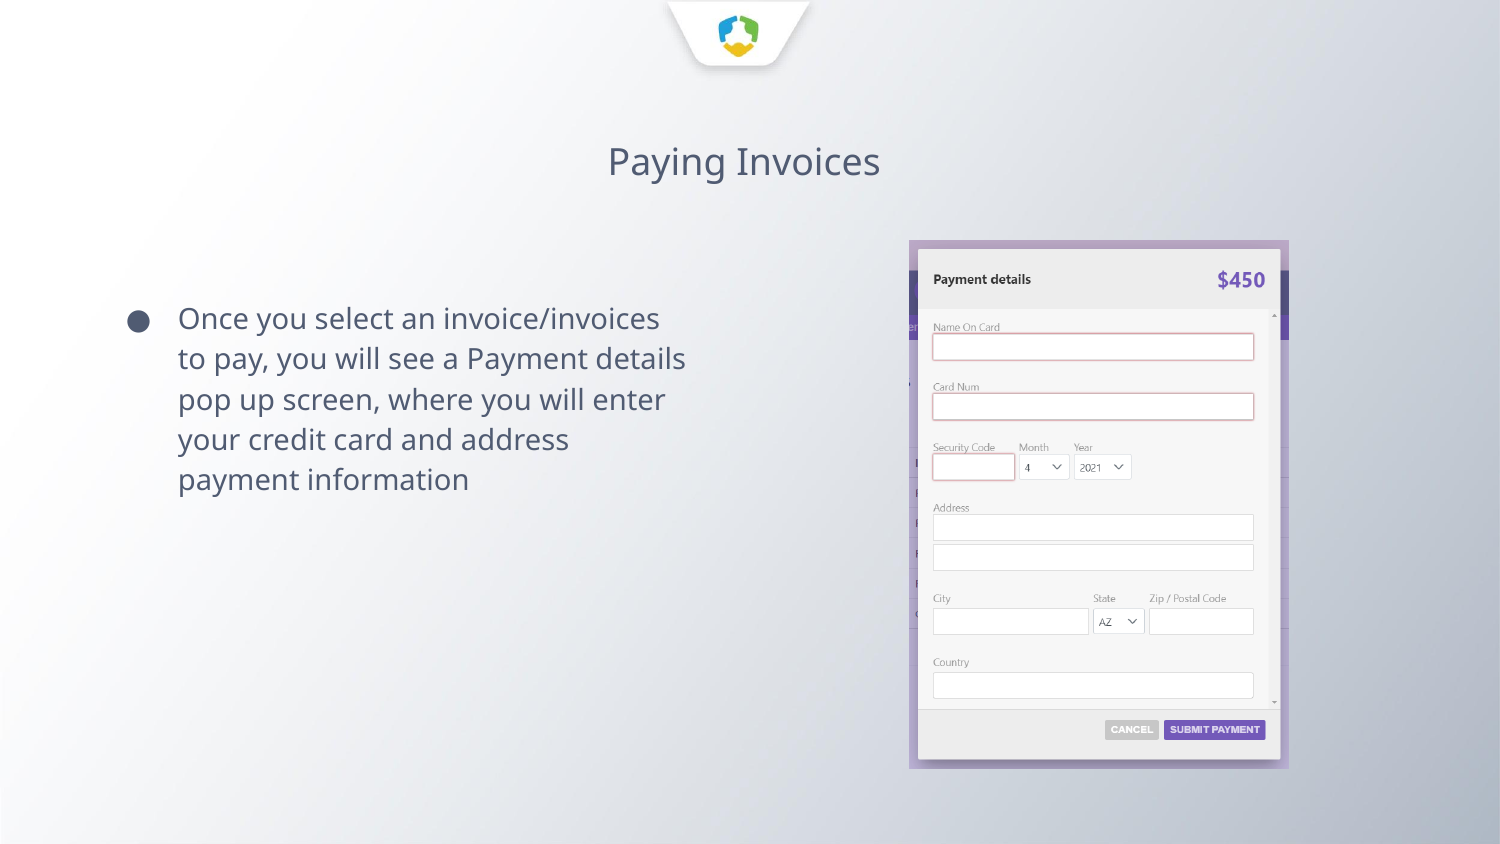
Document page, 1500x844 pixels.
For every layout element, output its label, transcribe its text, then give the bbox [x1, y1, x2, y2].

list Once you select an invoice/invoices to pay, you will see a Payment details pop up screen, where you will enter your credit card and address payment information [87, 280, 710, 770]
picture [0, 0, 1500, 844]
title Paying Invoices [45, 123, 1444, 217]
